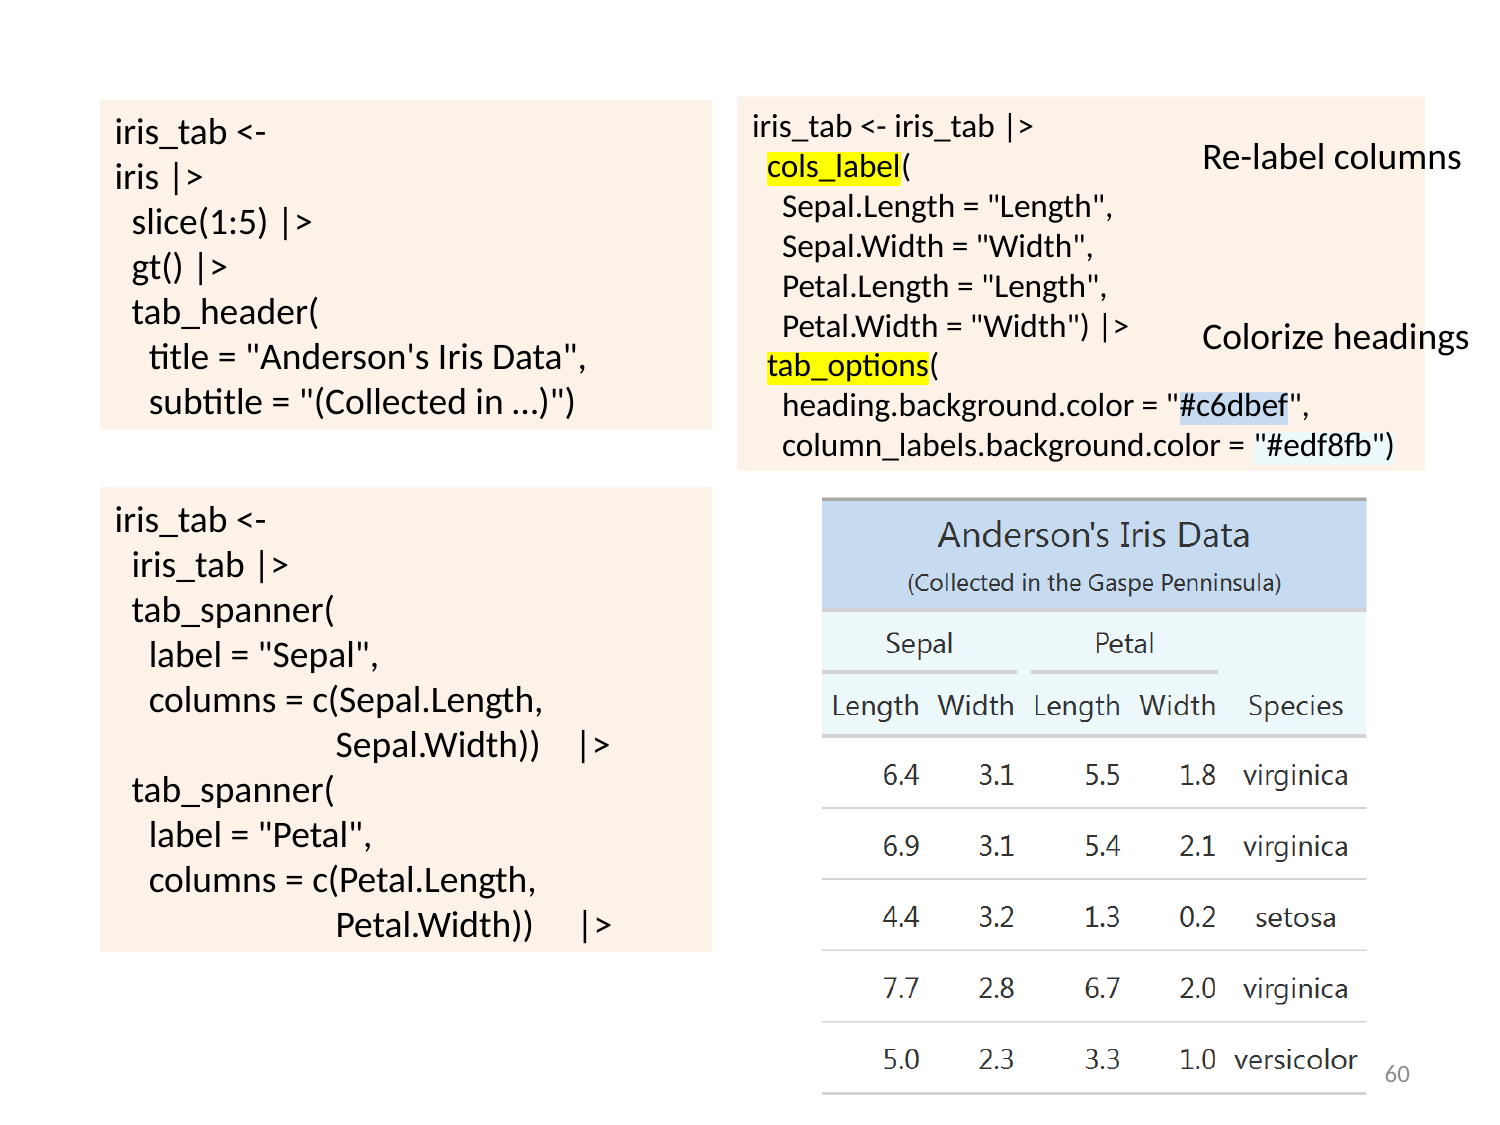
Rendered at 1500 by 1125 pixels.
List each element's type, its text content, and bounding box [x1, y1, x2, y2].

text_box Re-label columns Colorize headings [1187, 124, 1500, 364]
slide_number 60 [1380, 1042, 1425, 1103]
text_box iris_tab <- iris |> slice(1:5) |> gt() |> tab_header( title = "Anderson's Iris Data", subtitle = "(Collected in …)") [99, 99, 713, 430]
text_box iris_tab <- iris_tab |> tab_spanner( label = "Sepal", columns = c(Sepal.Length, Sepal.Width)) |> tab_spanner( label = "Petal", columns = c(Petal.Length, Petal.Width)) |> [99, 487, 713, 953]
text_box iris_tab <- iris_tab |> cols_label( Sepal.Length = "Length", Sepal.Width = "Width", Petal.Length = "Length", Petal.Width = "Width") |> tab_options( heading.background.color = "#c6dbef", column_labels.background.color = "#edf8fb") [737, 96, 1425, 471]
picture [812, 488, 1376, 1105]
